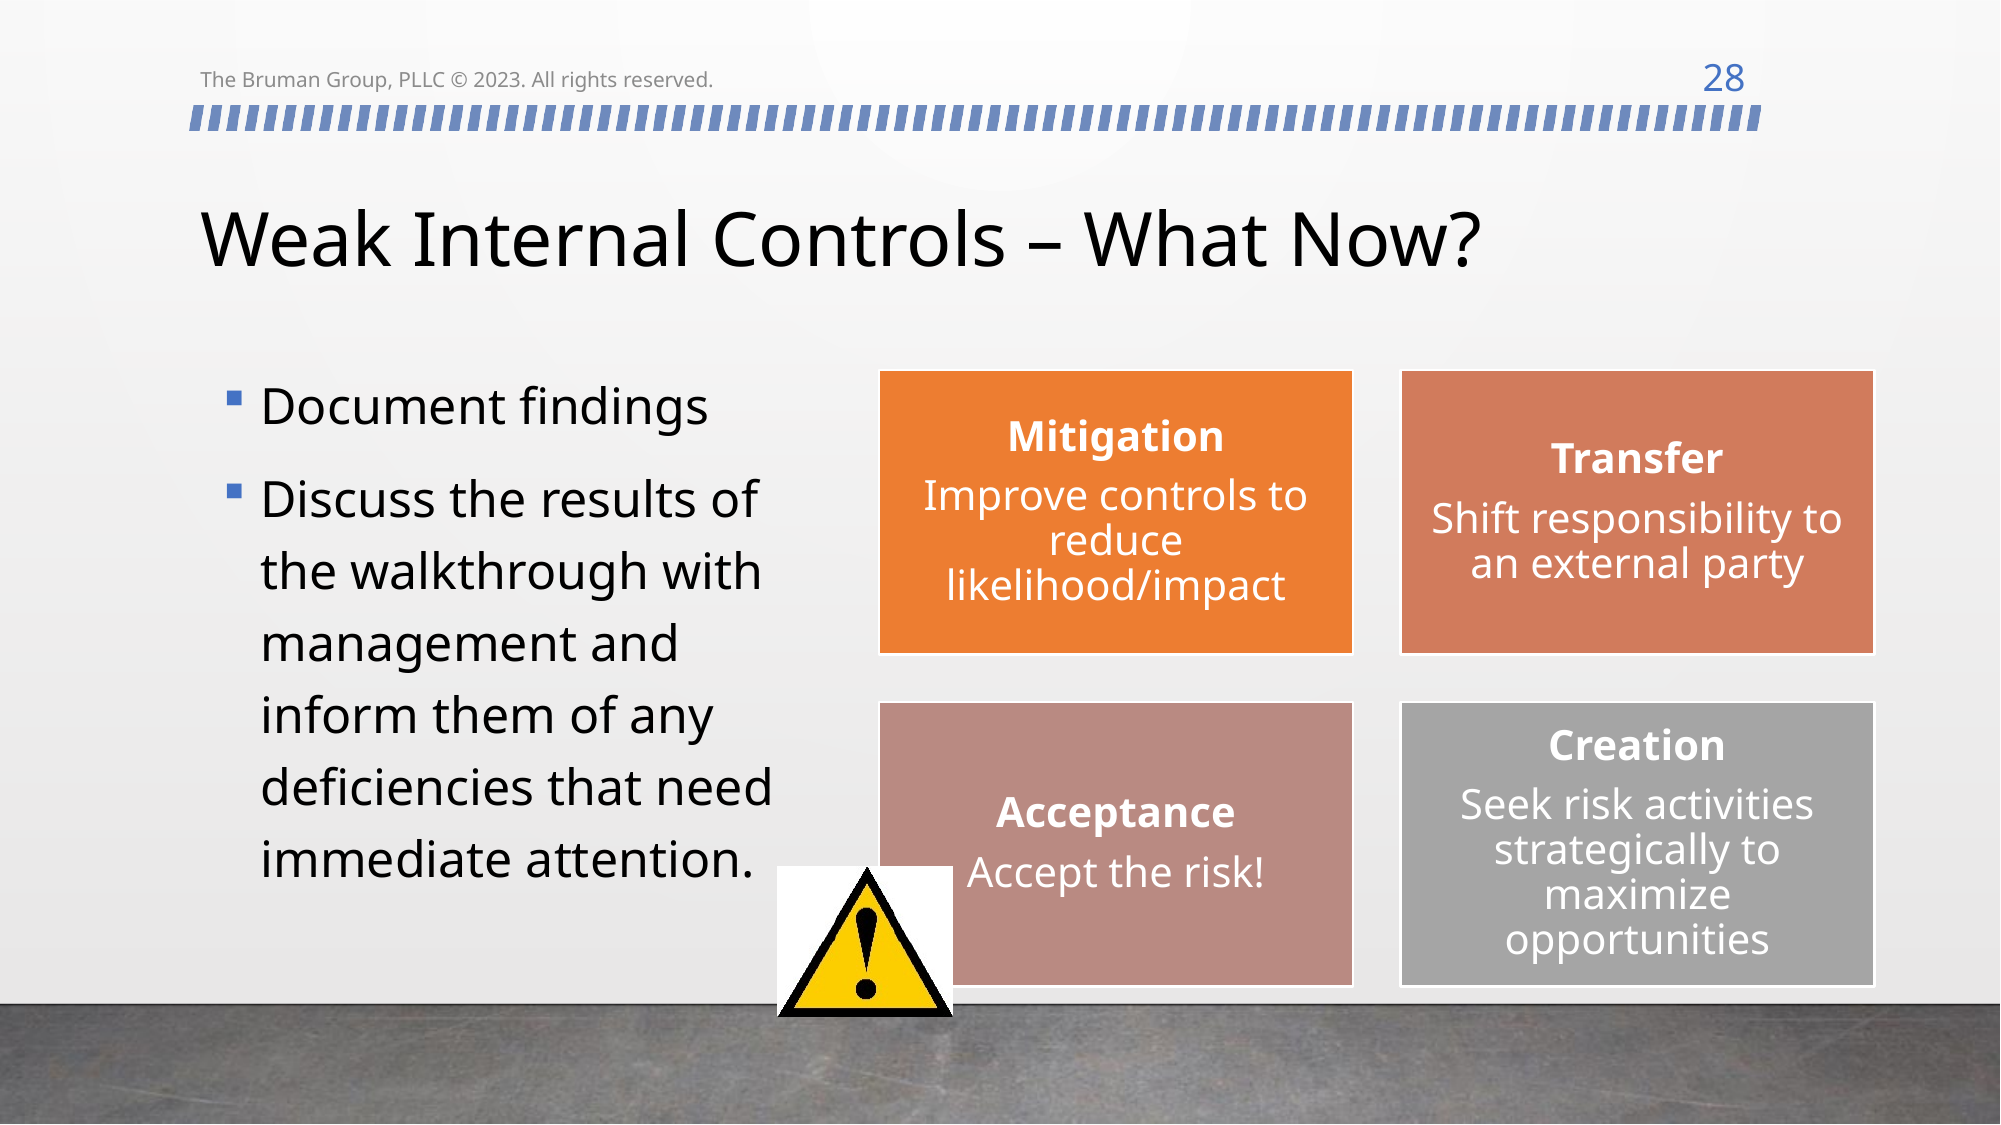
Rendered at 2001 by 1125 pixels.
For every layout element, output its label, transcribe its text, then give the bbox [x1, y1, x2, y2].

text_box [832, 369, 1921, 987]
slide_number 28 [1626, 54, 1761, 106]
list Document findings Discuss the results of the walkthrough with management and inform them of any deficiencies that need immediate attention. [207, 355, 806, 958]
picture [0, 866, 2000, 1124]
footer The Bruman Group, PLLC © 2023. All rights reserved. [185, 54, 1160, 105]
title Weak Internal Controls – What Now? [185, 156, 1761, 329]
